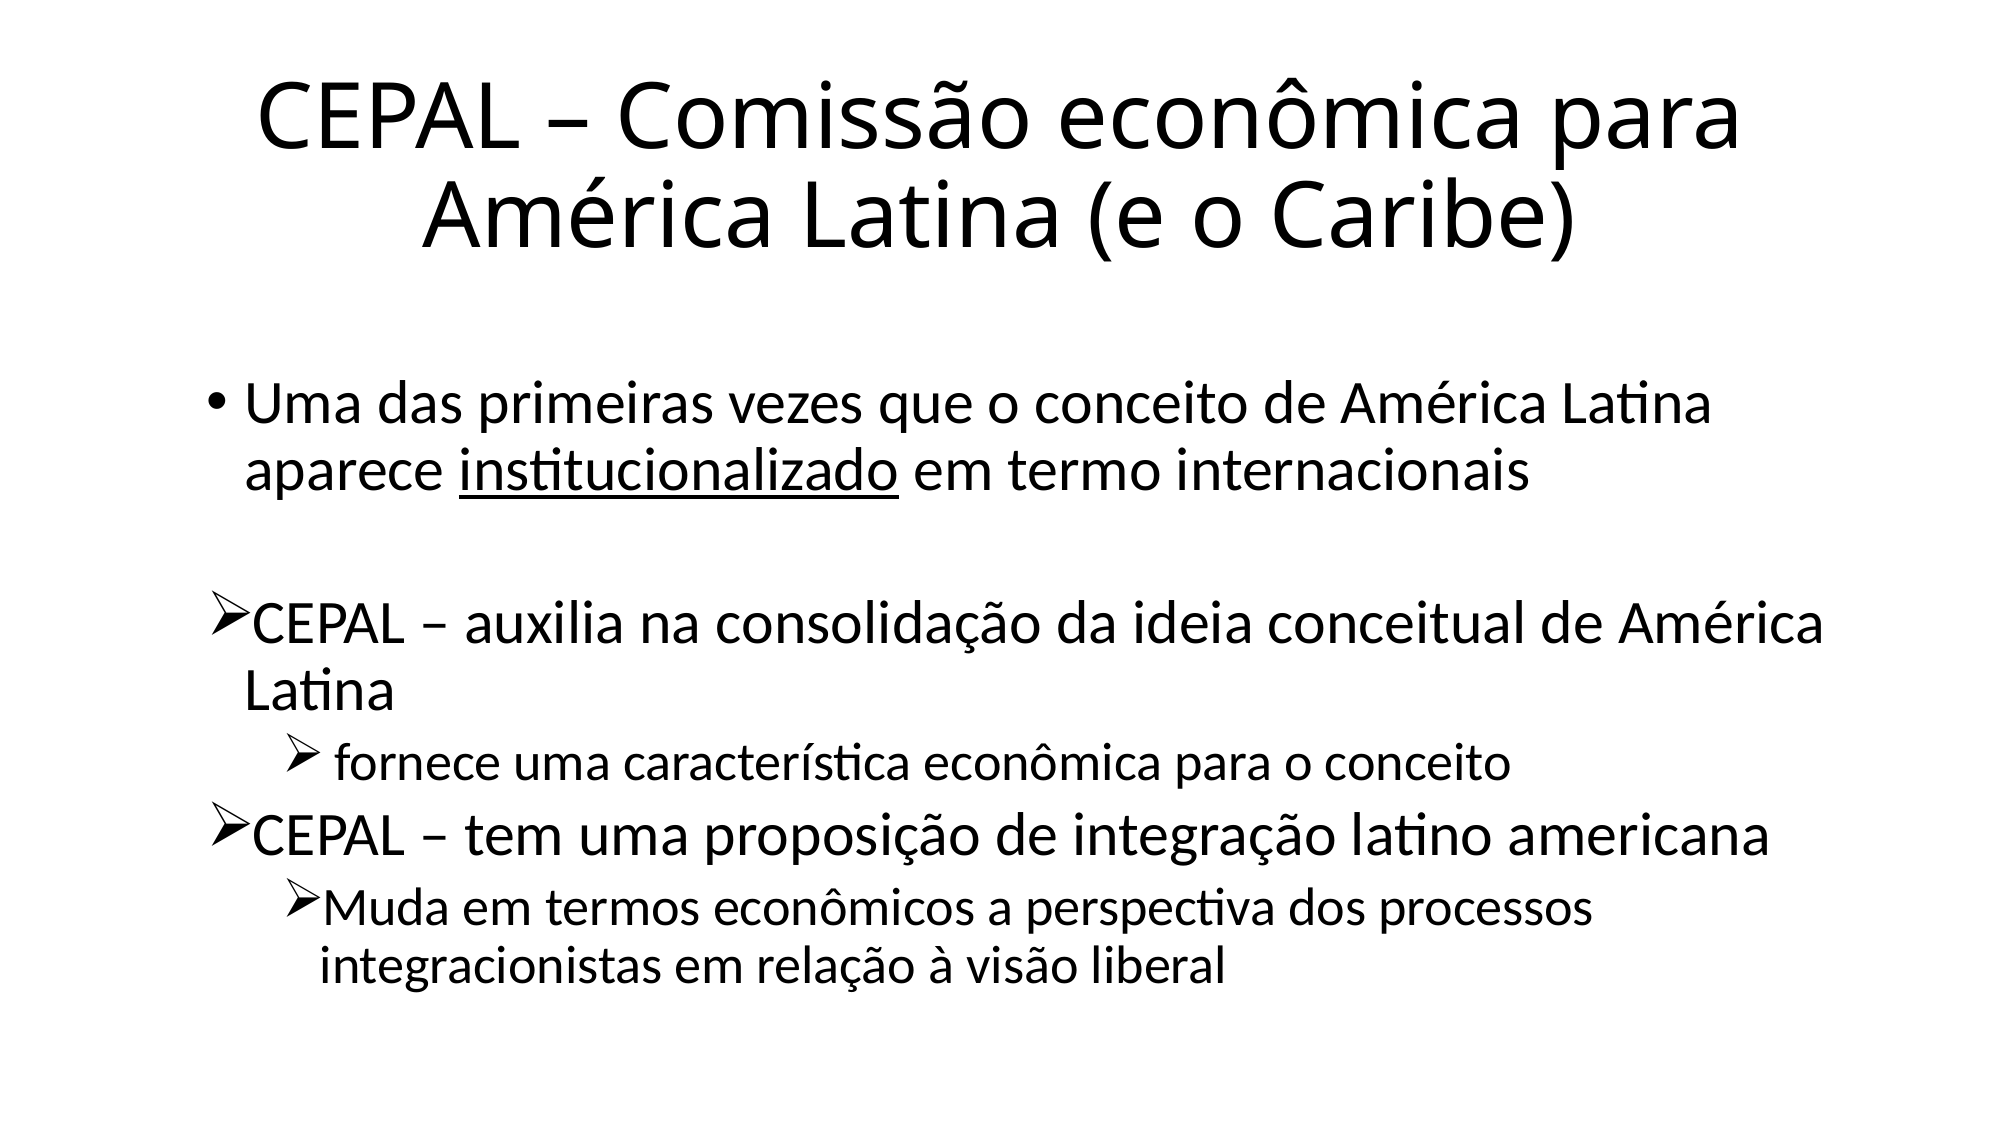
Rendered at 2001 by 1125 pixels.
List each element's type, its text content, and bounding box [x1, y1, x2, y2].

list Uma das primeiras vezes que o conceito de América Latina aparece institucionalizado em termo internacionais CEPAL – auxilia na consolidação da ideia conceitual de América Latina fornece uma característica econômica para o conceito CEPAL – tem uma proposição de integração latino americana Muda em termos econômicos a perspectiva dos processos integracionistas em relação à visão liberal [116, 362, 1910, 1015]
title CEPAL – Comissão econômica para América Latina (e o Caribe) [137, 59, 1863, 278]
